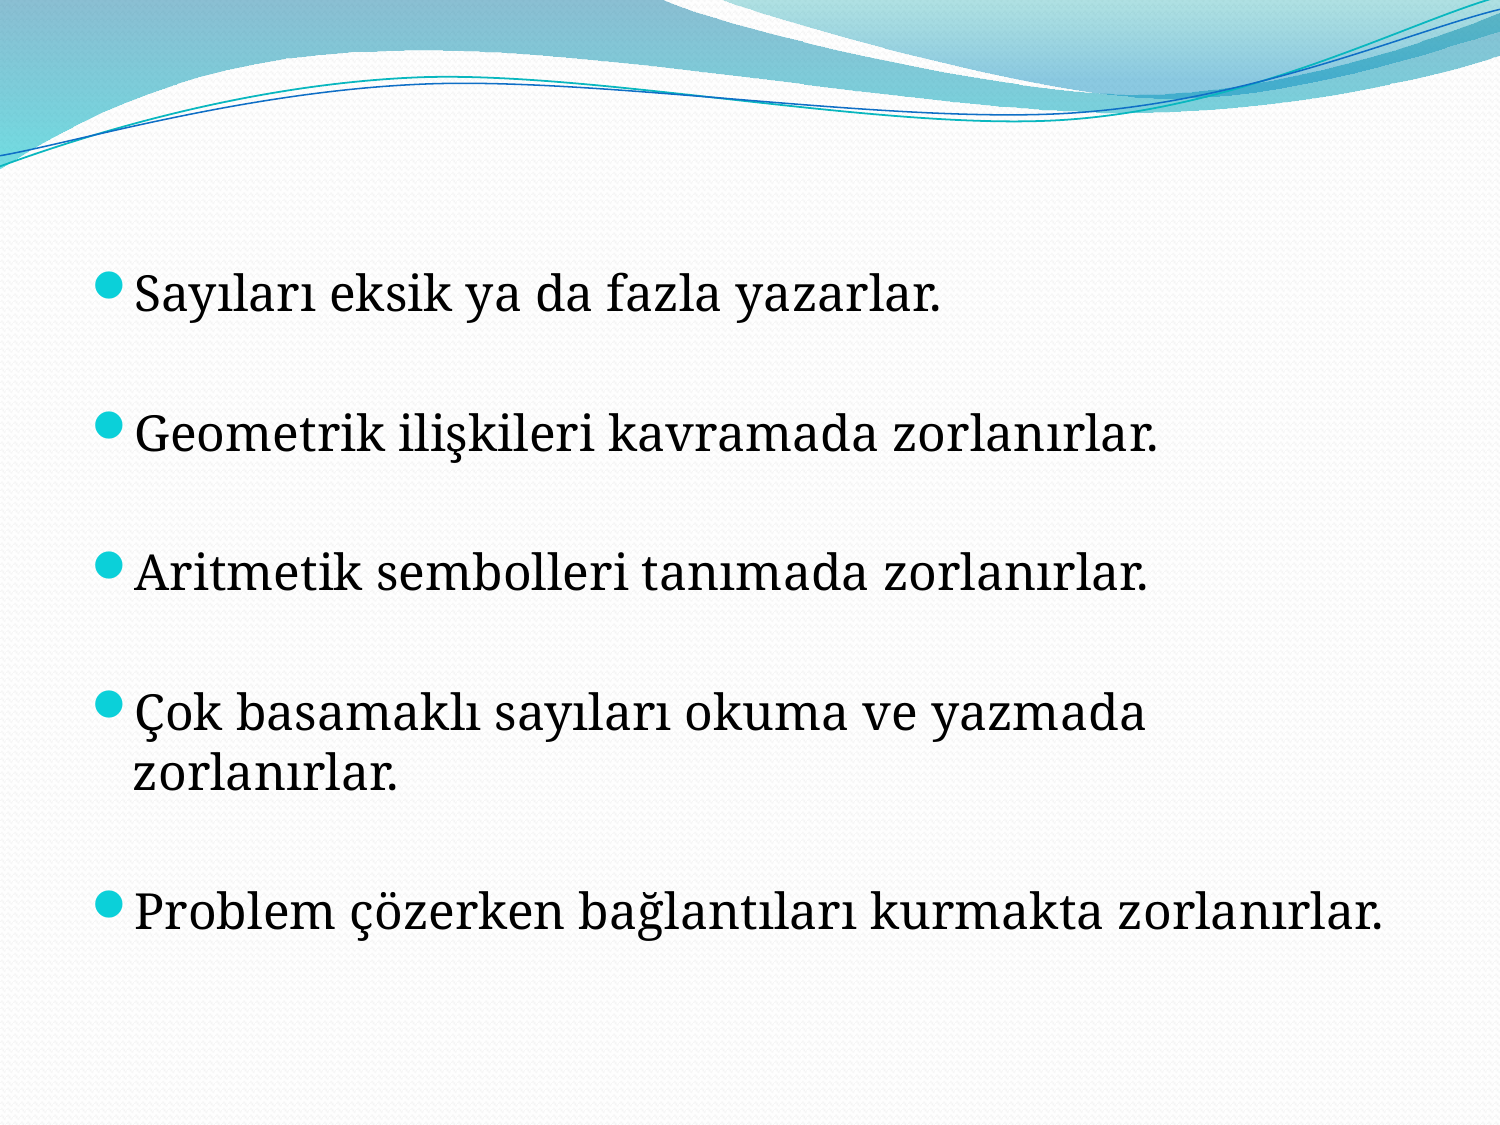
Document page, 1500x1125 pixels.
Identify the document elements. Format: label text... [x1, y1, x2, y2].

list Sayıları eksik ya da fazla yazarlar. Geometrik ilişkileri kavramada zorlanırlar. Aritmetik sembolleri tanımada zorlanırlar. Çok basamaklı sayıları okuma ve yazmada zorlanırlar. Problem çözerken bağlantıları kurmakta zorlanırlar. [76, 184, 1427, 953]
